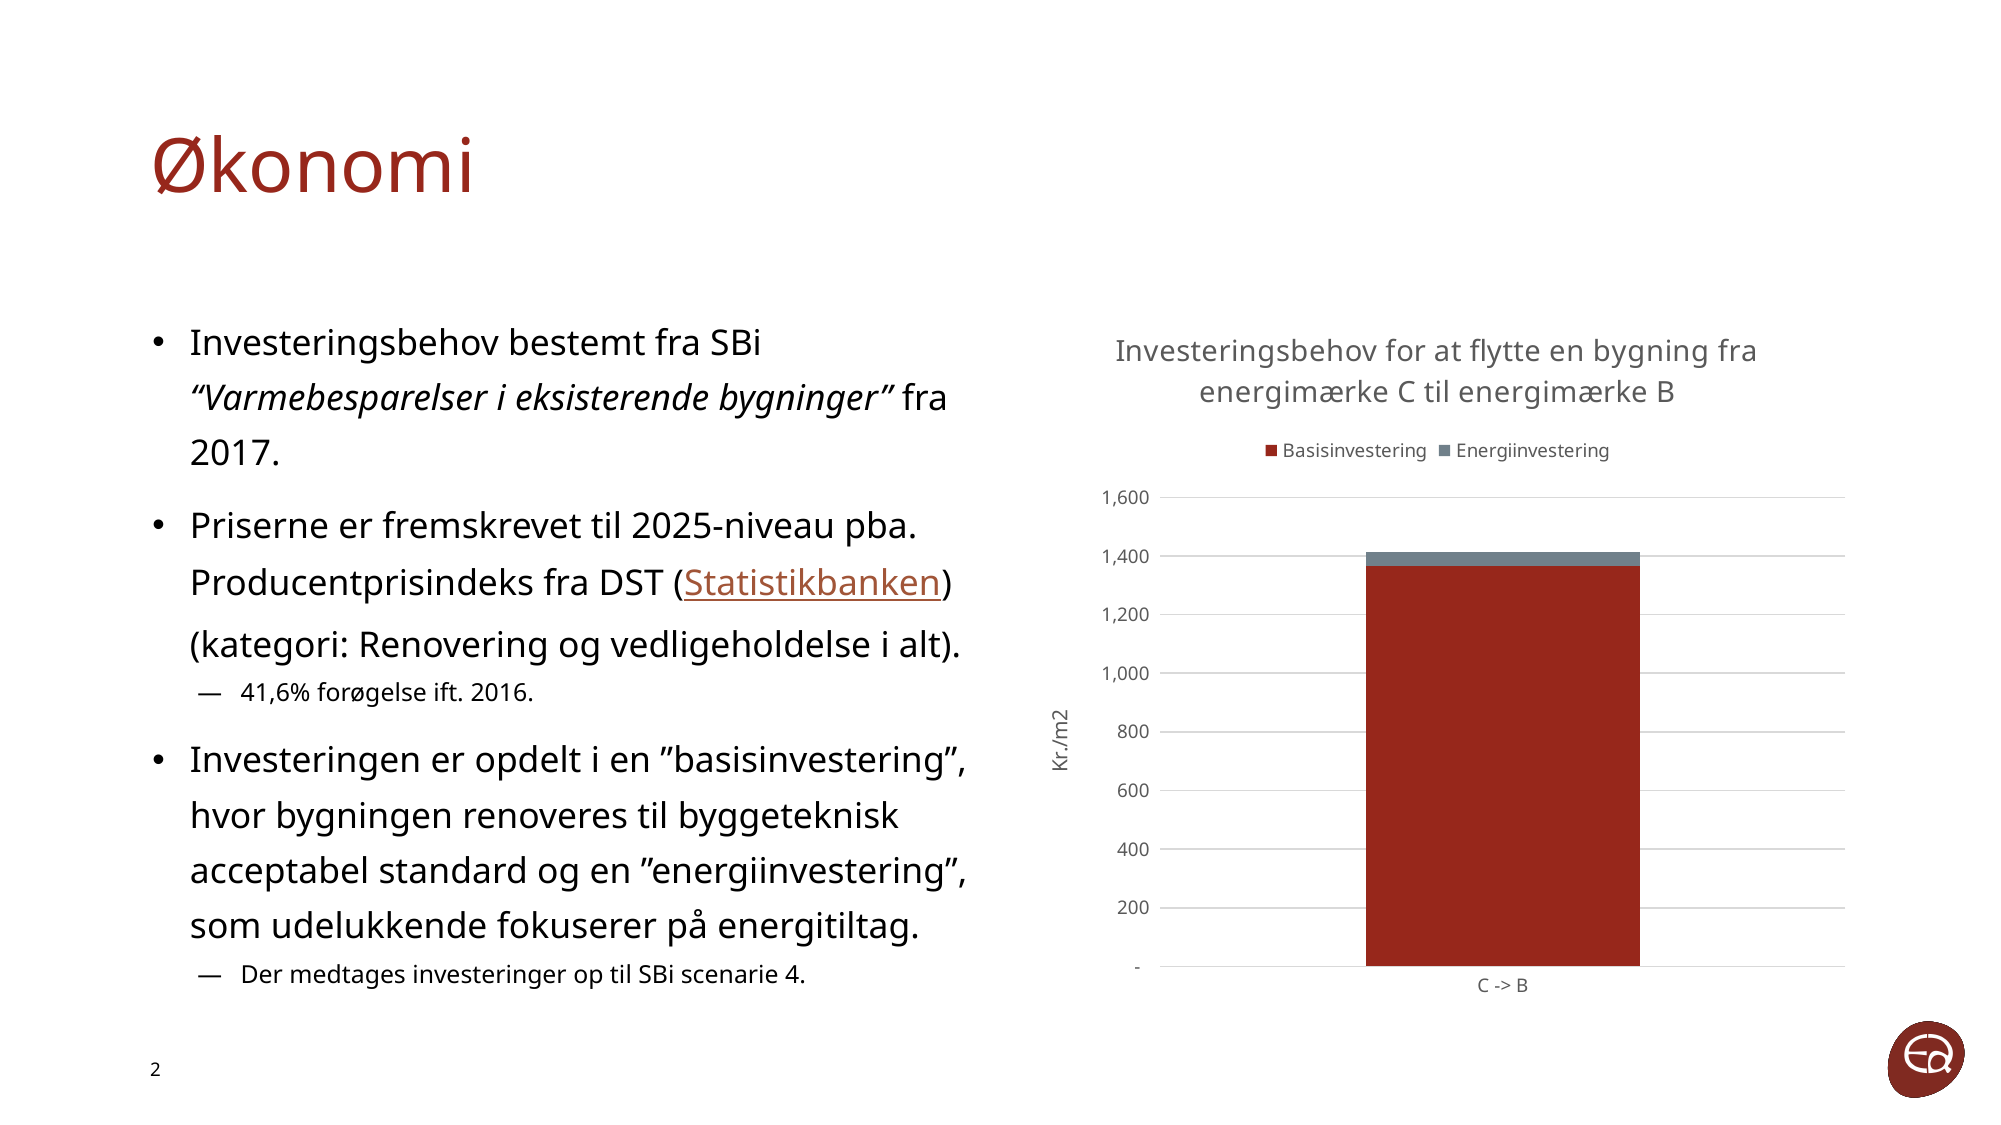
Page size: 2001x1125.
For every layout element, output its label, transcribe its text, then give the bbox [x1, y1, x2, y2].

picture [1887, 1021, 1965, 1098]
title Økonomi [135, 59, 1861, 278]
footer 2 [135, 1040, 811, 1101]
chart [1012, 299, 1863, 1014]
list Investeringsbehov bestemt fra SBi “Varmebesparelser i eksisterende bygninger” fra 2017. Priserne er fremskrevet til 2025-niveau pba. Producentprisindeks fra DST (Statistikbanken) (kategori: Renovering og vedligeholdelse i alt). 41,6% forøgelse ift. 2016. Investeringen er opdelt i en ”basisinvestering”, hvor bygningen renoveres til byggeteknisk acceptabel standard og en ”energiinvestering”, som udelukkende fokuserer på energitiltag. Der medtages investeringer op til SBi scenarie 4. [137, 299, 988, 1014]
